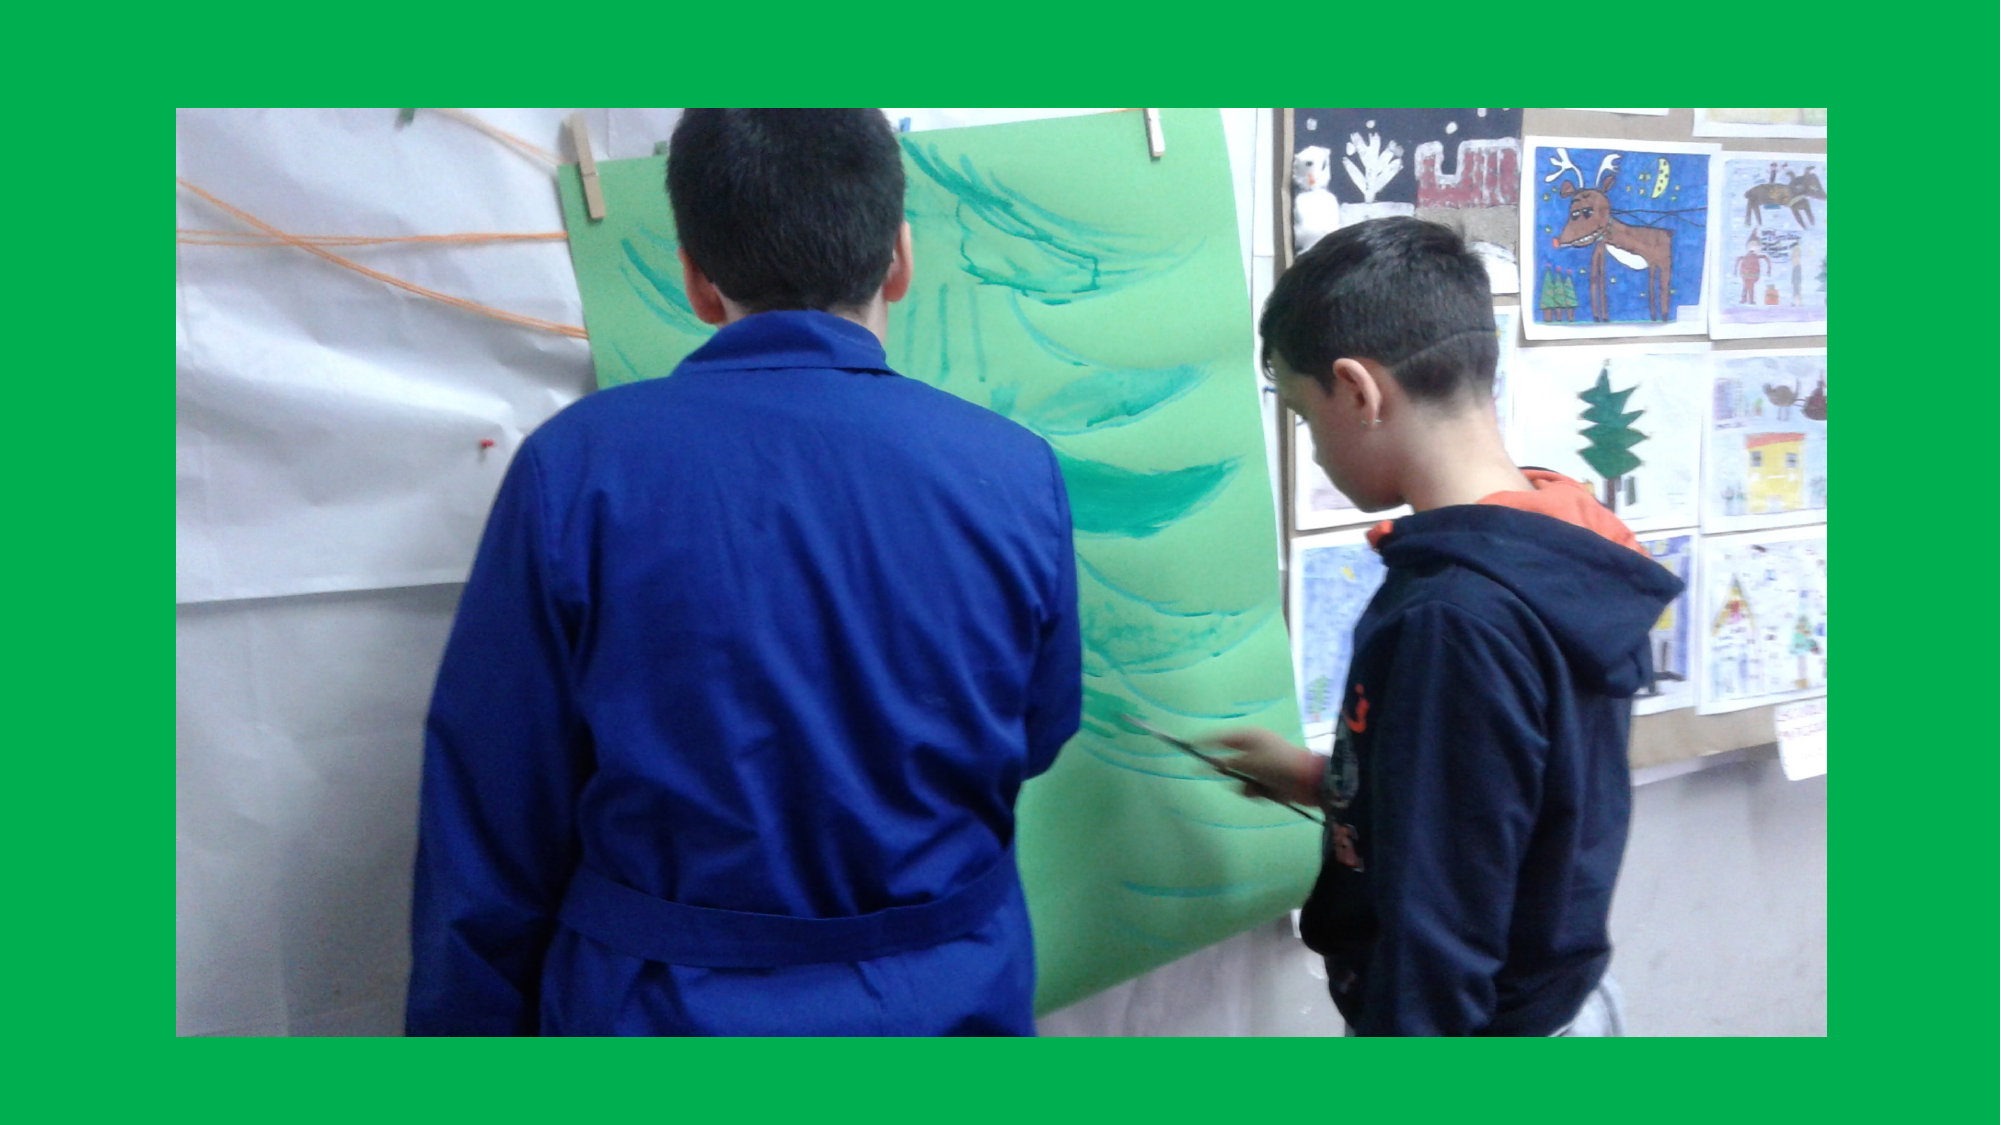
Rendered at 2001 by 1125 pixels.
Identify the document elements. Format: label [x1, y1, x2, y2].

picture [176, 108, 1827, 1037]
